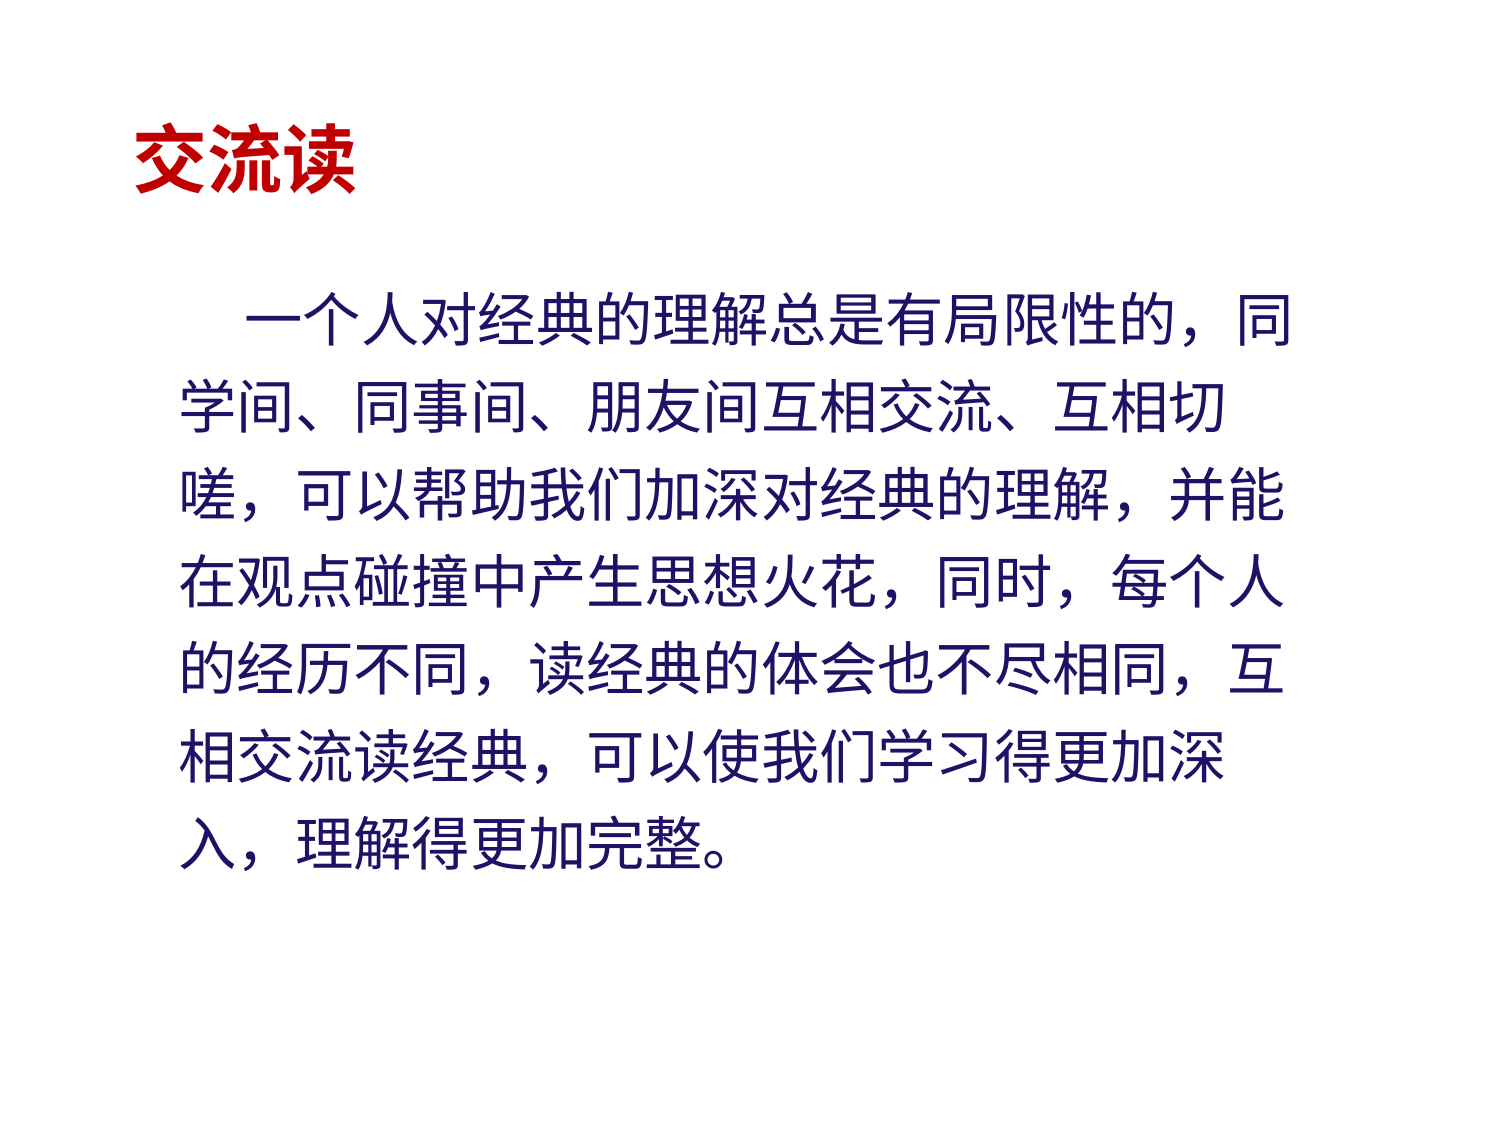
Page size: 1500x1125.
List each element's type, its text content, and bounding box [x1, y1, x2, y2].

text_box 交流读 [117, 105, 373, 211]
text_box 一个人对经典的理解总是有局限性的，同学间、同事间、朋友间互相交流、互相切嗟，可以帮助我们加深对经典的理解，并能在观点碰撞中产生思想火花，同时，每个人的经历不同，读经典的体会也不尽相同，互相交流读经典，可以使我们学习得更加深入，理解得更加完整。 [164, 257, 1325, 885]
